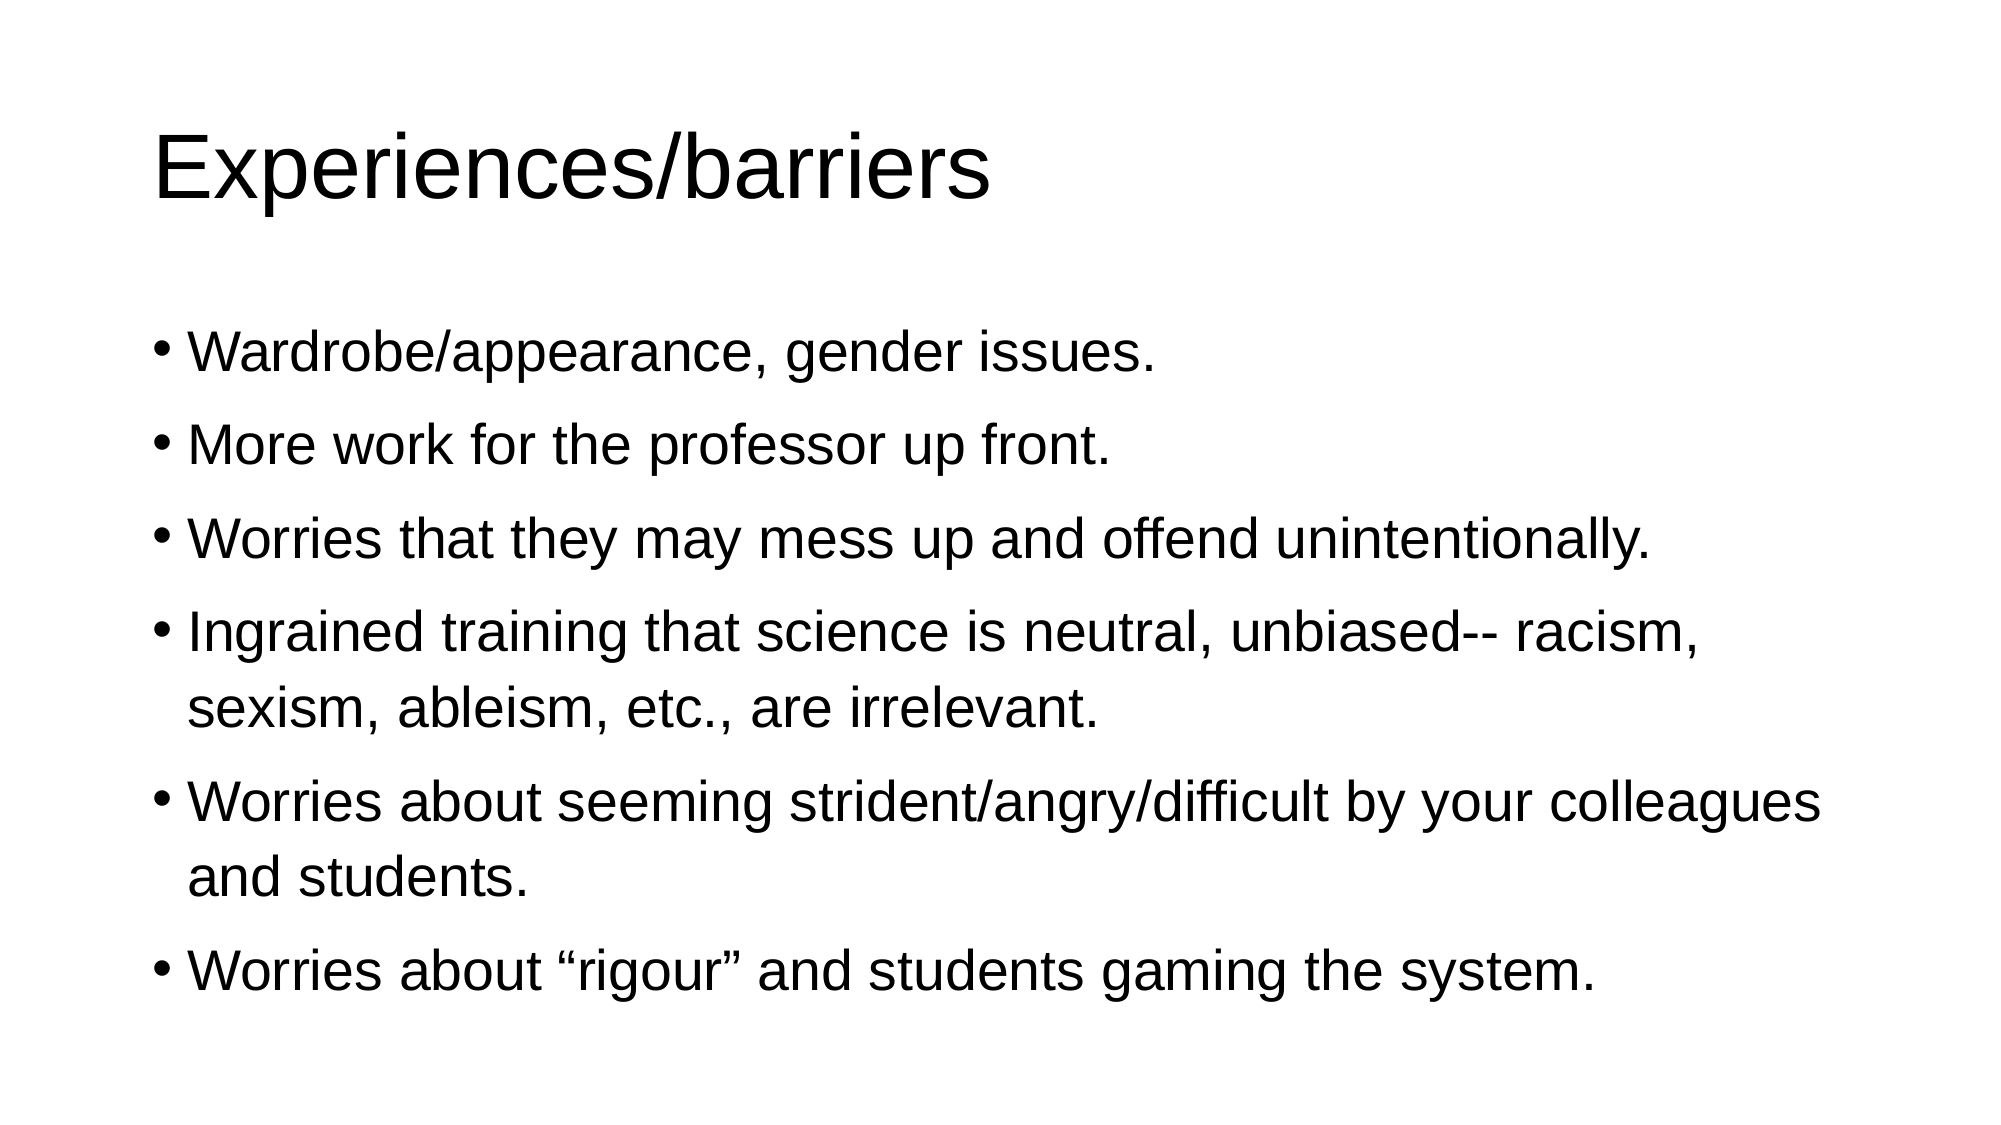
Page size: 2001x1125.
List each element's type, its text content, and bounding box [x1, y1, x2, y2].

title Experiences/barriers [137, 59, 1863, 278]
list Wardrobe/appearance, gender issues. More work for the professor up front. Worries that they may mess up and offend unintentionally. Ingrained training that science is neutral, unbiased-- racism, sexism, ableism, etc., are irrelevant. Worries about seeming strident/angry/difficult by your colleagues and students. Worries about “rigour” and students gaming the system. [137, 299, 1863, 1014]
